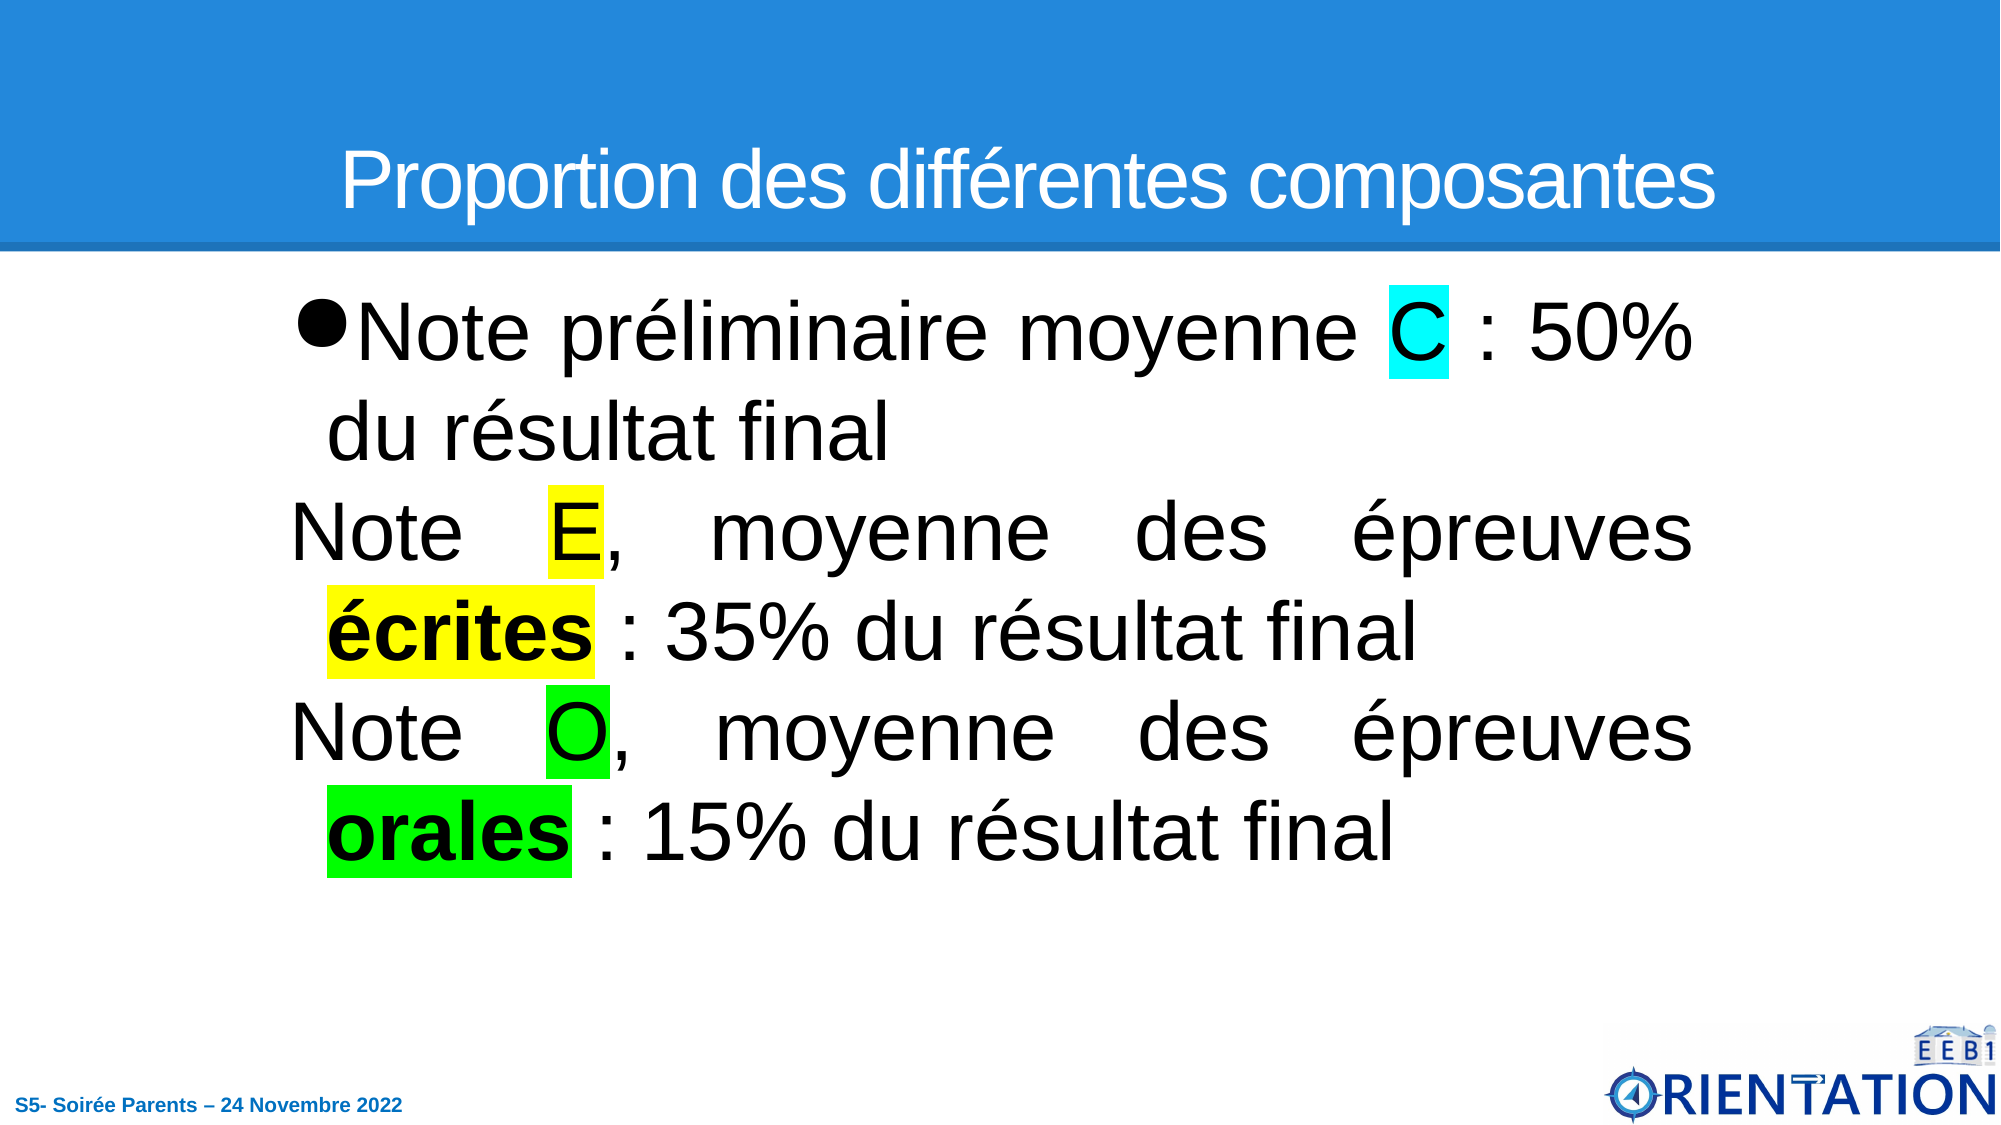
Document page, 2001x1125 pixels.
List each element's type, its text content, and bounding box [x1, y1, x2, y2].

picture [1603, 1023, 2000, 1125]
title Proportion des différentes composantes [324, 45, 1798, 233]
text_box S5- Soirée Parents – 24 Novembre 2022 [0, 1084, 515, 1125]
list Note préliminaire moyenne C : 50% du résultat final Note E, moyenne des épreuves écrites : 35% du résultat final Note O, moyenne des épreuves orales : 15% du résultat final [236, 262, 1710, 1078]
